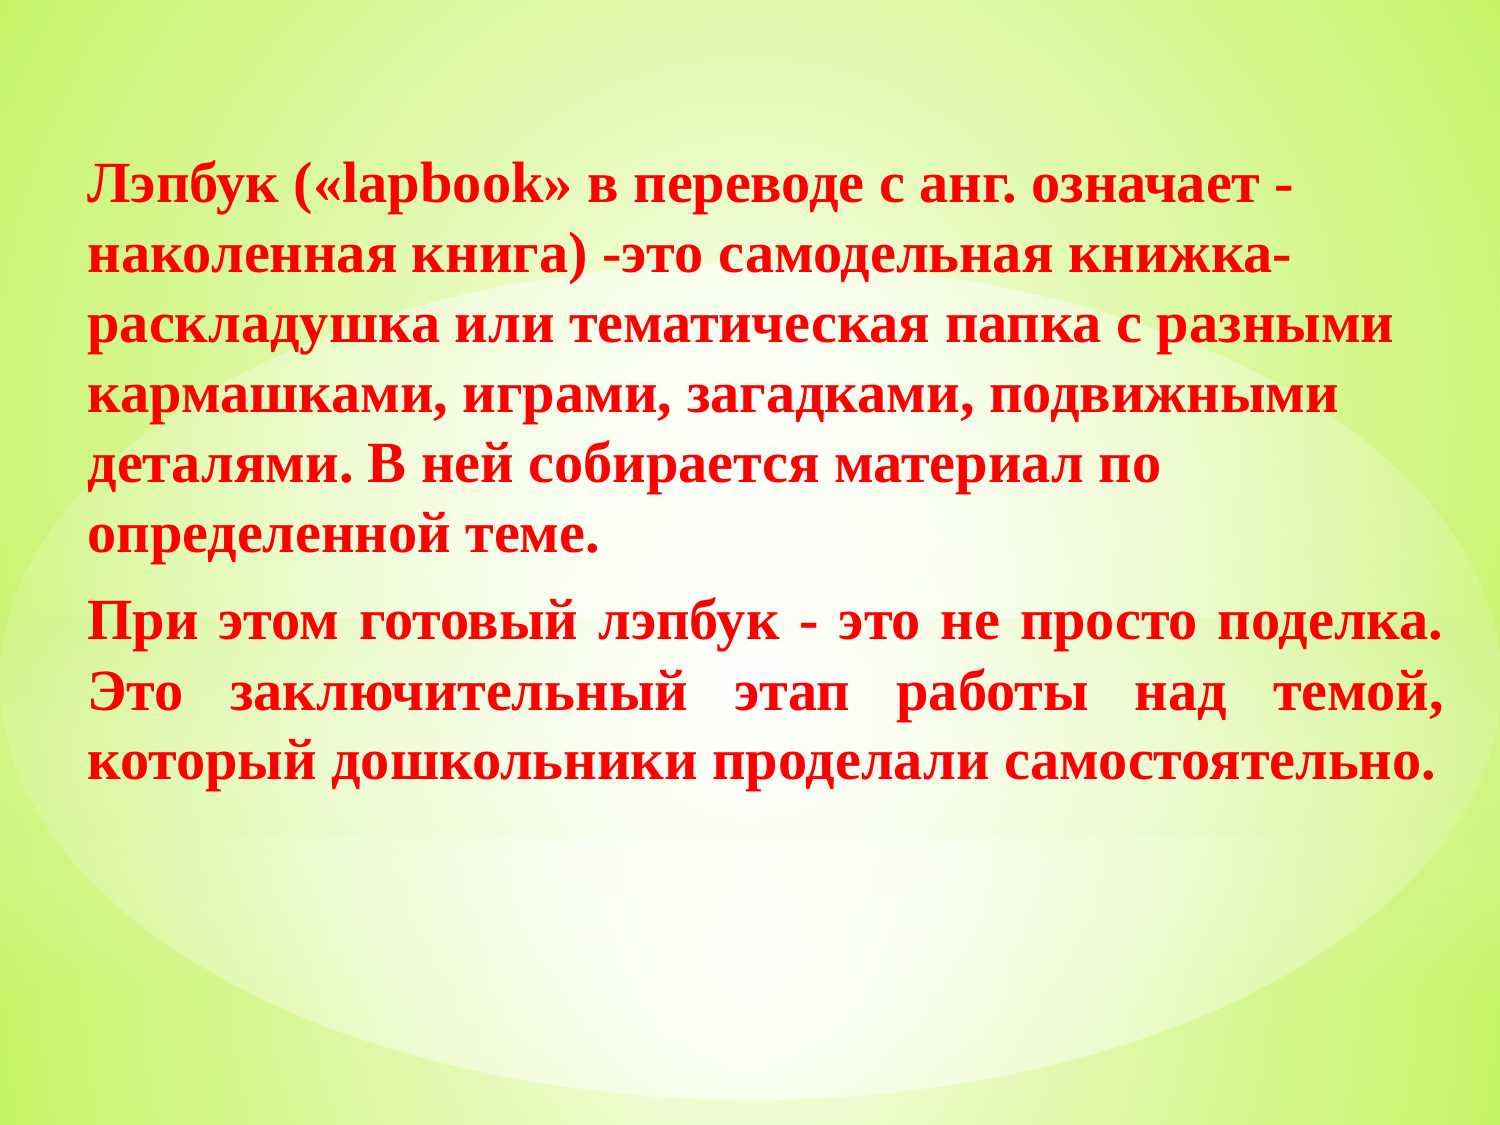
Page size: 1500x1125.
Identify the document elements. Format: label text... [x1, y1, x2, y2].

list Лэпбук («lapbook» в переводе с анг. означает - наколенная книга) -это самодельная книжка-раскладушка или тематическая папка с разными кармашками, играми, загадками, подвижными деталями. В ней собирается материал по определенной теме. При этом готовый лэпбук - это не просто поделка. Это заключительный этап работы над темой, который дошкольники проделали самостоятельно. [64, 137, 1459, 1125]
